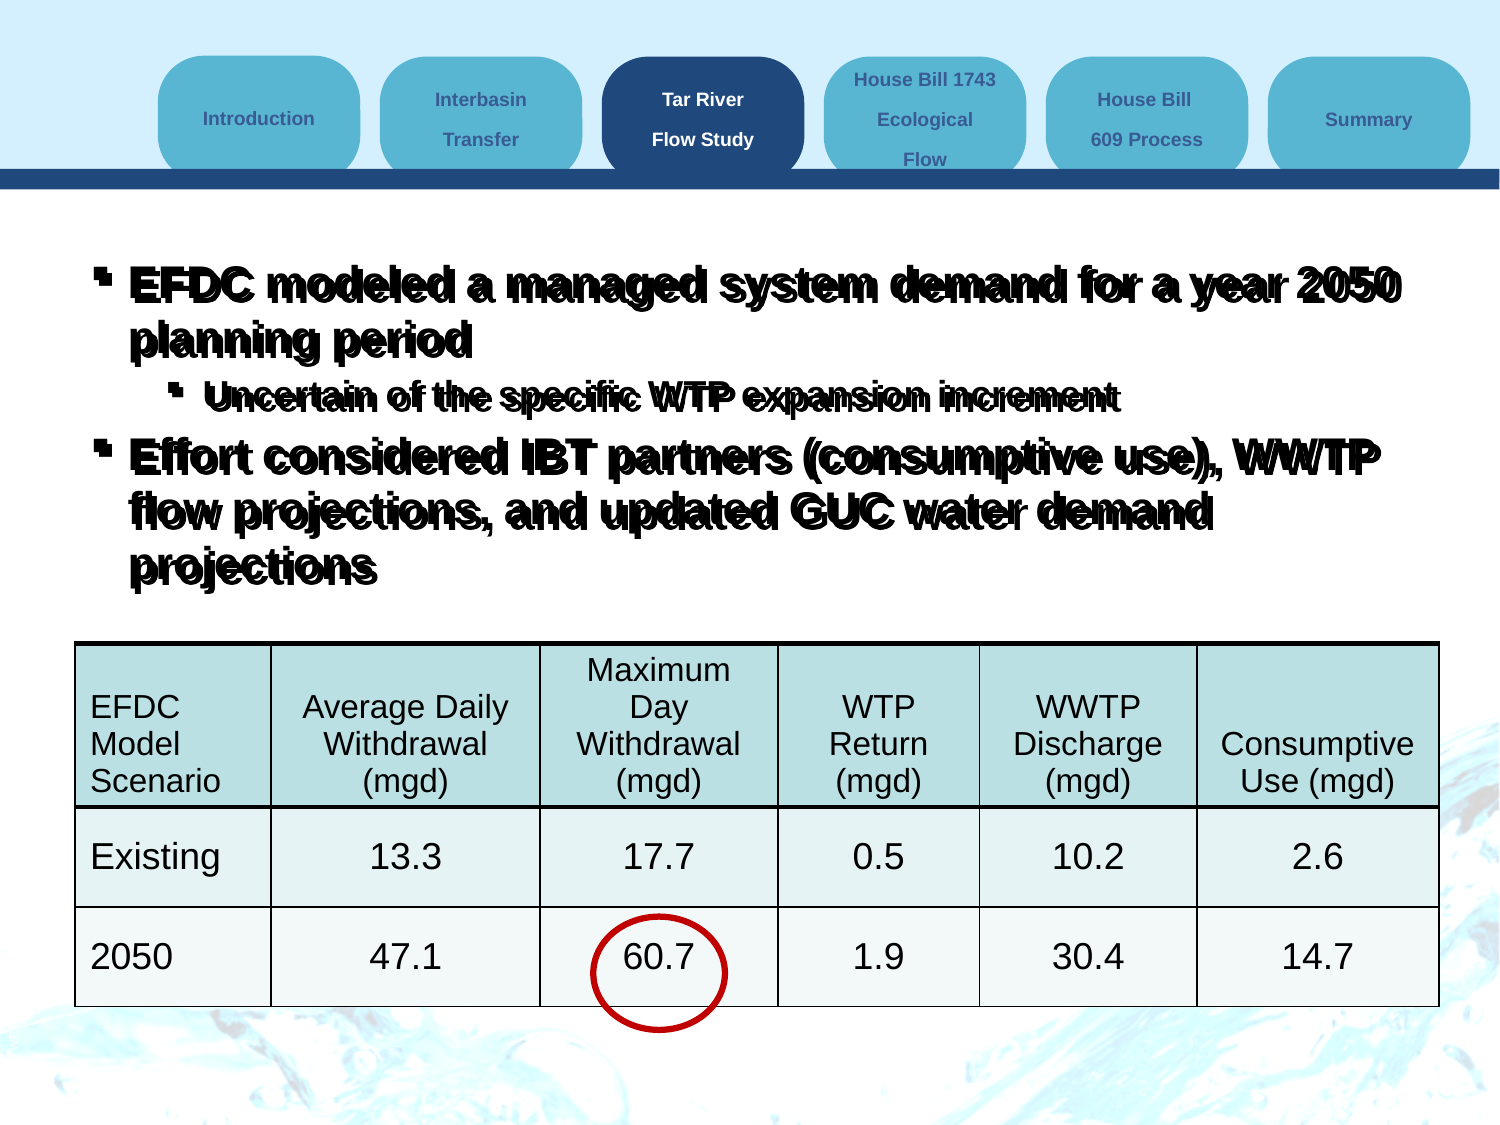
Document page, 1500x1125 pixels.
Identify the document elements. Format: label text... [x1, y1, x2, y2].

table_cell 10.2 [980, 809, 1196, 906]
table_header EFDC Model Scenario [76, 646, 270, 805]
table_cell 13.3 [272, 809, 539, 906]
table_cell 60.7 [541, 908, 777, 1006]
text_box [593, 916, 725, 1030]
list EFDC modeled a managed system demand for a year 2050 planning period Uncertain of the specific WTP expansion increment Effort considered IBT partners (consumptive use), WWTP flow projections, and updated GUC water demand projections [74, 244, 1425, 589]
table_header Consumptive Use (mgd) [1198, 646, 1438, 805]
table_cell 14.7 [1198, 908, 1438, 1006]
table_cell 2050 [76, 908, 270, 1006]
table_cell Existing [76, 809, 270, 906]
table_cell 30.4 [980, 908, 1196, 1006]
table_cell 1.9 [779, 908, 979, 1006]
table_cell 47.1 [272, 908, 539, 1006]
table_header Maximum Day Withdrawal (mgd) [541, 646, 777, 805]
table_header WTP Return (mgd) [779, 646, 979, 805]
table_cell 2.6 [1198, 809, 1438, 906]
table_header Average Daily Withdrawal (mgd) [272, 646, 539, 805]
table_cell 0.5 [779, 809, 979, 906]
table_cell 17.7 [541, 809, 777, 906]
table_header WWTP Discharge (mgd) [980, 646, 1196, 805]
